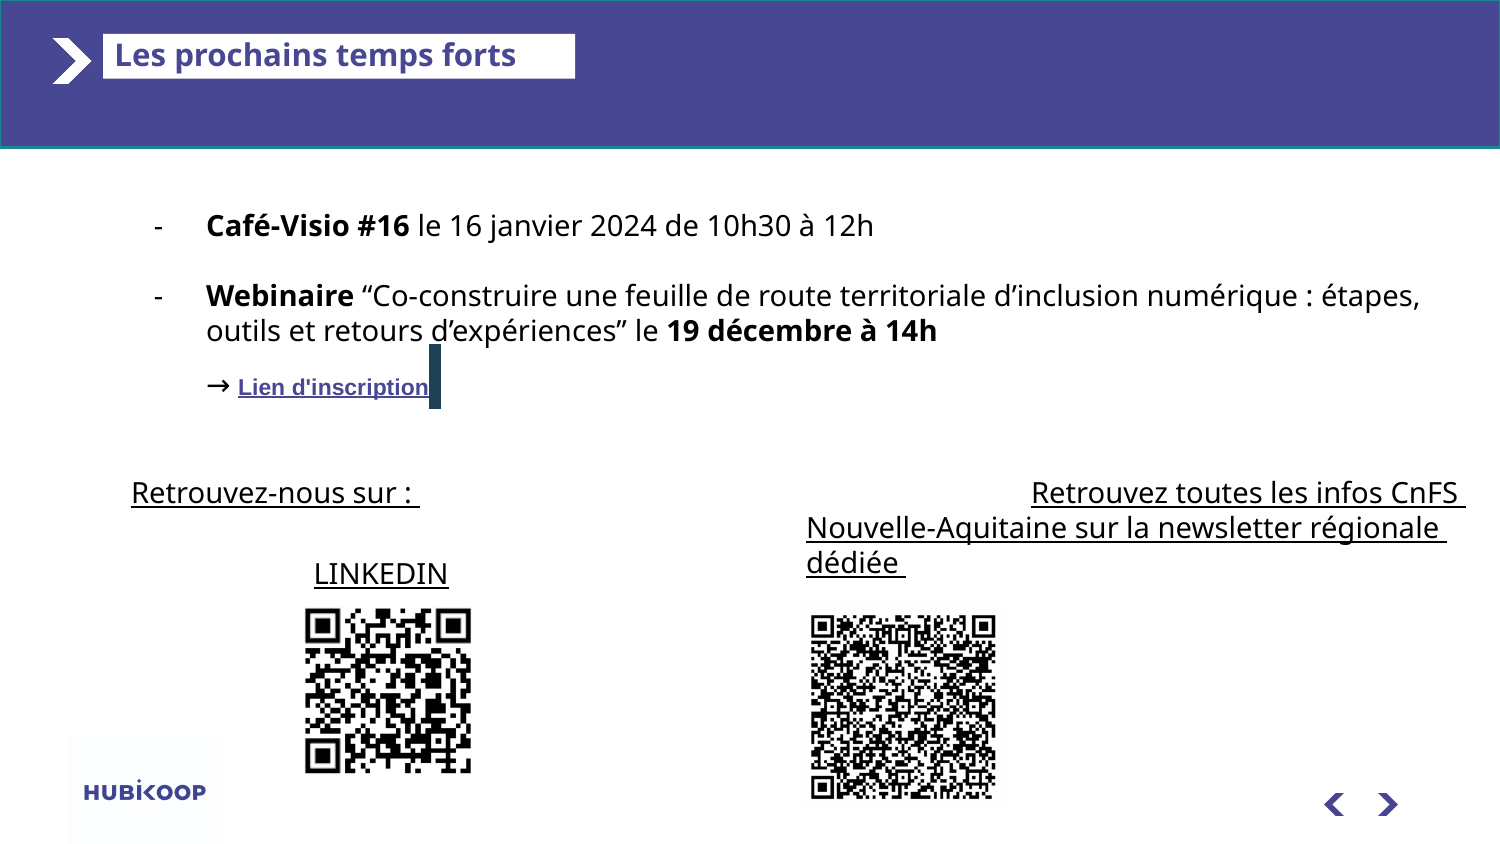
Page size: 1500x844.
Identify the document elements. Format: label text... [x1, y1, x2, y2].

picture [284, 593, 490, 790]
text_box Les prochains temps forts [103, 33, 576, 79]
picture [1378, 793, 1398, 816]
text_box Café-Visio #16 le 16 janvier 2024 de 10h30 à 12h Webinaire “Co-construire une feuille de route territoriale d’inclusion numérique : étapes, outils et retours d’expériences” le 19 décembre à 14h → Lien d'inscription Retrouvez-nous sur : Retrouvez toutes les infos CnFS Nouvelle-Aquitaine sur la newsletter régionale dédiée [116, 192, 1500, 595]
picture [52, 38, 92, 84]
text_box [786, 540, 991, 607]
picture [801, 603, 1007, 811]
picture [68, 735, 223, 844]
picture [1324, 793, 1344, 816]
text_box LINKEDIN [298, 540, 504, 606]
